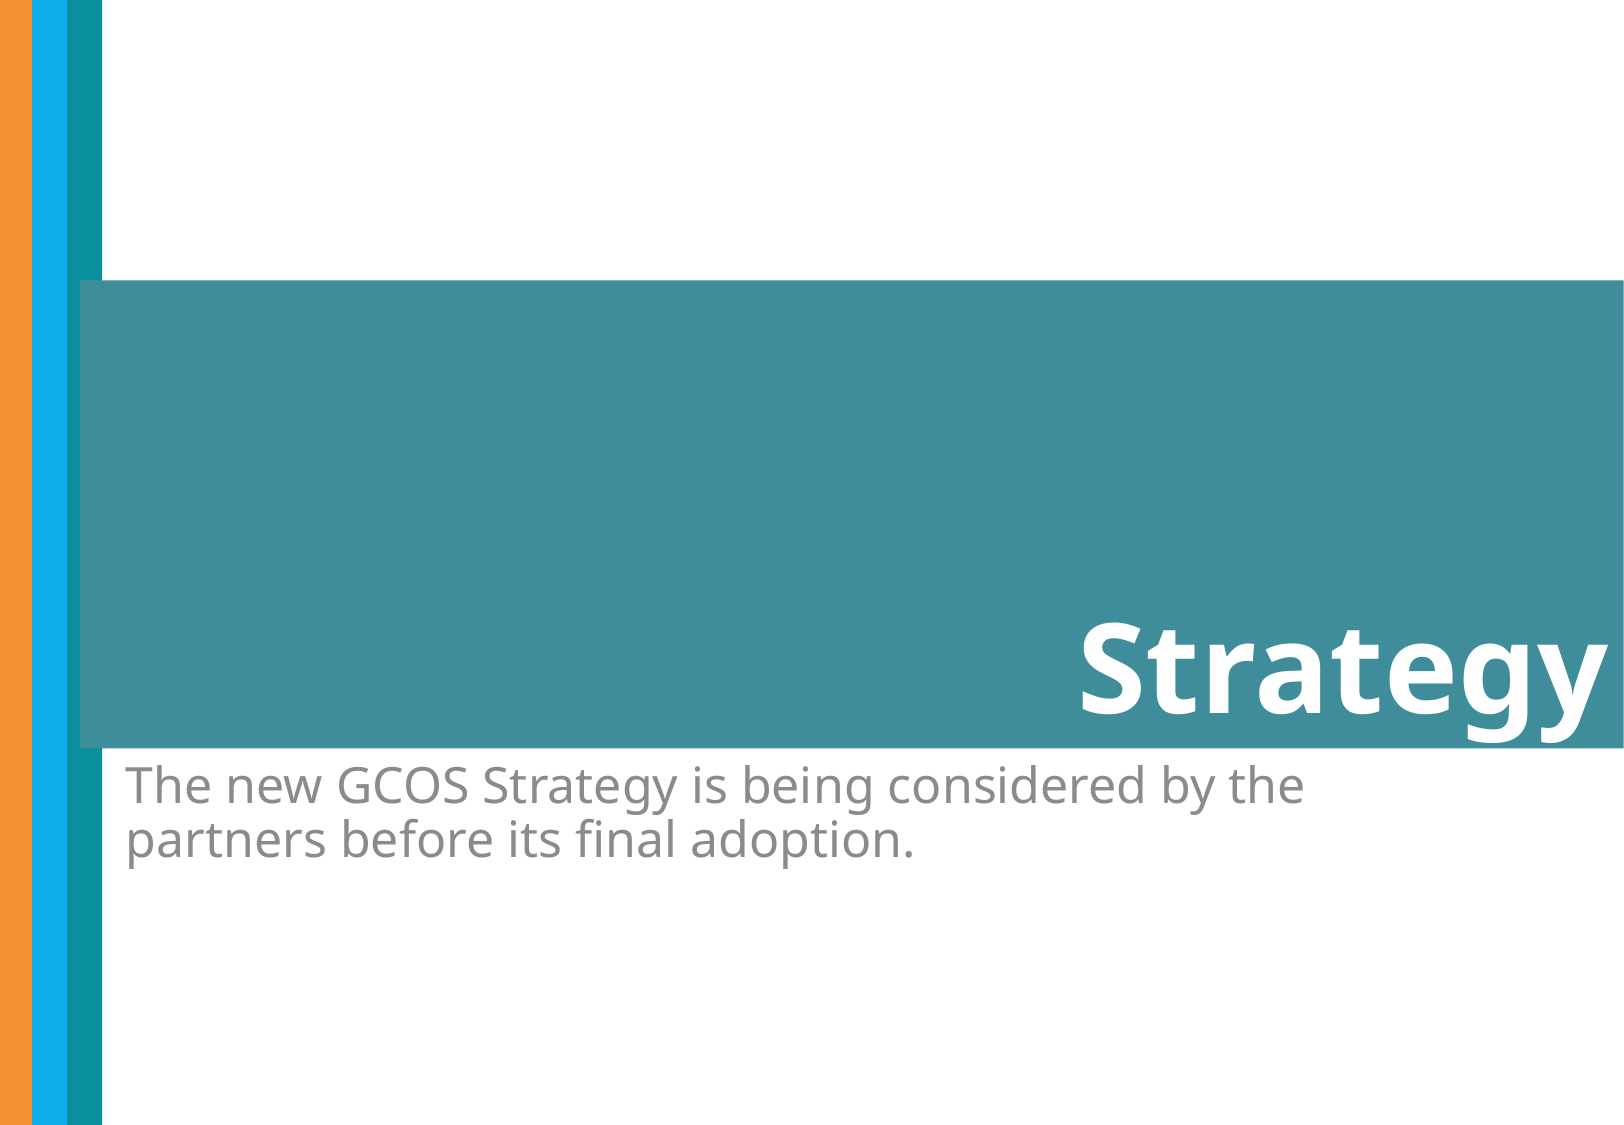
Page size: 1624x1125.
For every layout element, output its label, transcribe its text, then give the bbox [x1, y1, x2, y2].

title Strategy [79, 280, 1624, 749]
list The new GCOS Strategy is being considered by the partners before its final adoption. [110, 752, 1512, 999]
